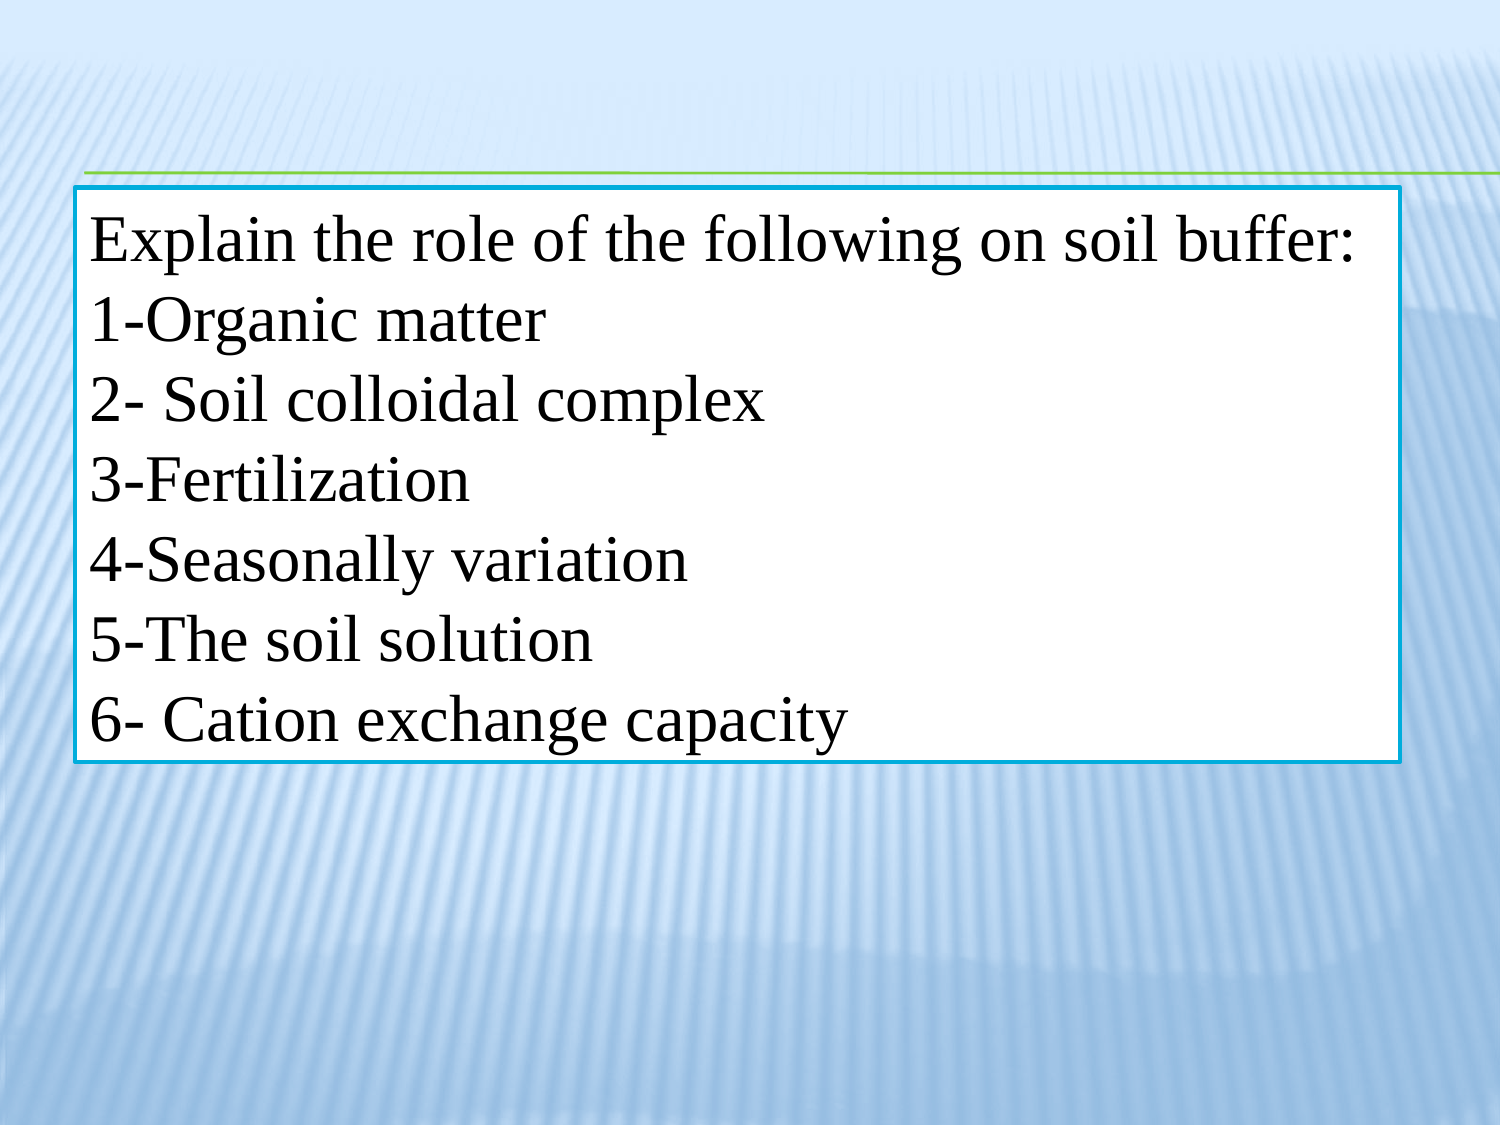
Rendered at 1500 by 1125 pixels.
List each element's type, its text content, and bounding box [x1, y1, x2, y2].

text_box Explain the role of the following on soil buffer: 1-Organic matter 2- Soil colloidal complex 3-Fertilization 4-Seasonally variation 5-The soil solution 6- Cation exchange capacity [73, 185, 1402, 764]
